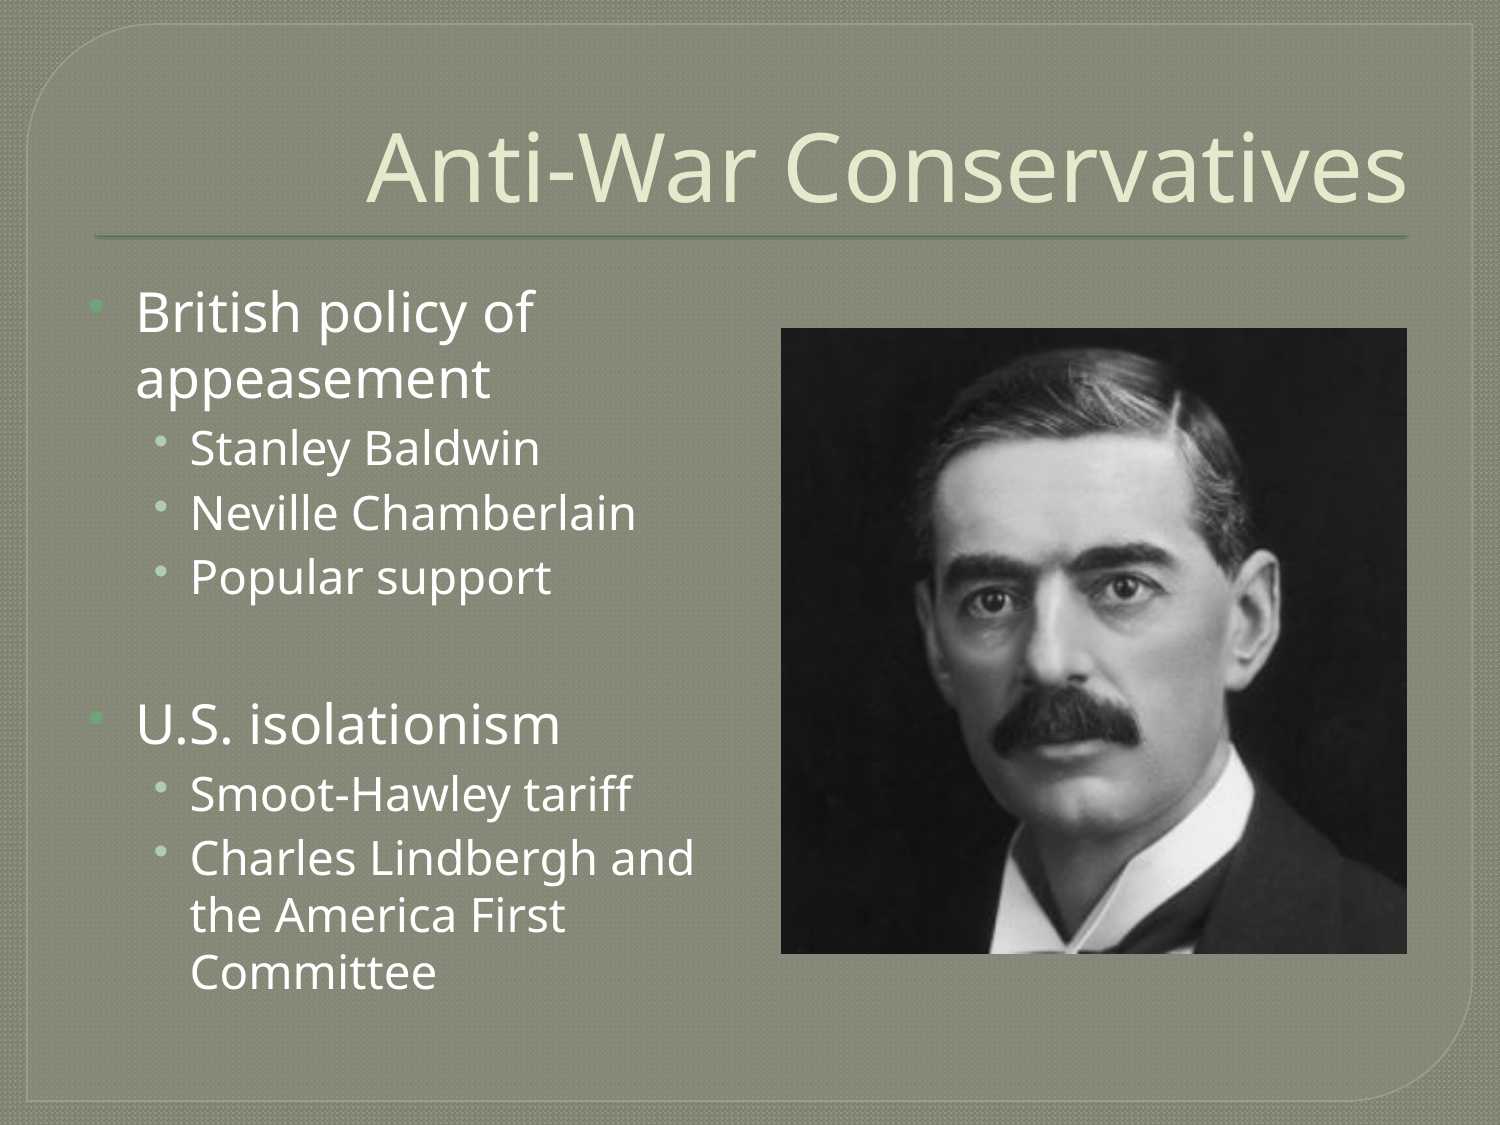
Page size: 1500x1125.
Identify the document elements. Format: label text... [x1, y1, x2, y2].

title Anti-War Conservatives [75, 41, 1425, 230]
list British policy of appeasement Stanley Baldwin Neville Chamberlain Popular support U.S. isolationism Smoot-Hawley tariff Charles Lindbergh and the America First Committee [75, 270, 738, 1013]
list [780, 328, 1407, 954]
